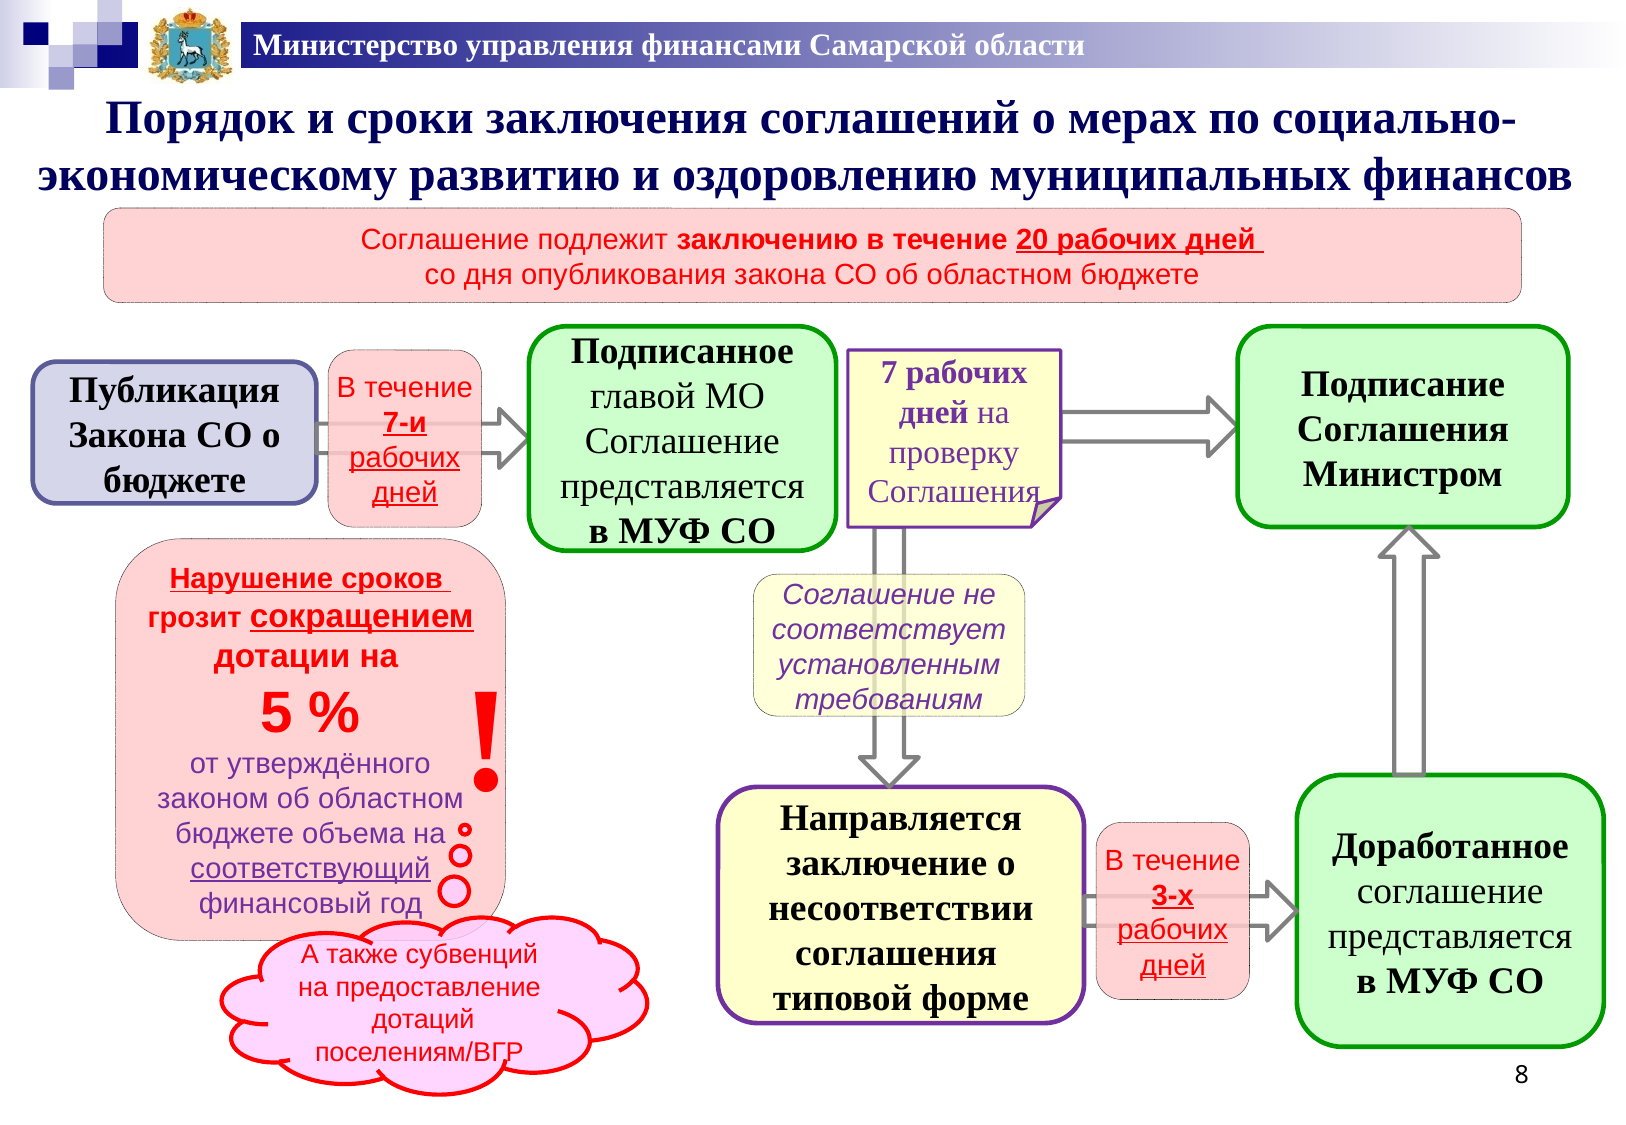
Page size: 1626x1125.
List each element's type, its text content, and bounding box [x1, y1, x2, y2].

text_box [482, 406, 528, 470]
text_box [1082, 894, 1096, 928]
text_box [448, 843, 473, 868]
text_box 7 рабочих дней на проверку Соглашения [845, 347, 1063, 530]
text_box [1250, 879, 1300, 943]
text_box А также субвенций на предоставление дотаций поселениям/ВГР [219, 915, 650, 1097]
text_box Порядок и сроки заключения соглашений о мерах по социально-экономическому развитию и оздоровлению муниципальных финансов [0, 78, 1625, 220]
text_box ! [446, 633, 506, 828]
text_box Доработанное соглашение представляется в МУФ СО [1296, 774, 1604, 1047]
text_box В течение 7-и рабочих дней [325, 347, 484, 530]
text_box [137, 6, 1625, 84]
text_box Подписанное главой МО Соглашение представляется в МУФ СО [528, 326, 837, 551]
text_box В течение 3-х рабочих дней [1093, 820, 1252, 1002]
text_box Подписание Соглашения Министром [1237, 326, 1569, 528]
text_box Соглашение не соответствует установленным требованиям [751, 572, 1028, 719]
text_box [872, 530, 907, 574]
text_box Публикация Закона СО о бюджете [32, 361, 317, 504]
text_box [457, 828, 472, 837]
text_box [1377, 524, 1441, 778]
slide_number 8 [1164, 1024, 1544, 1101]
text_box [1063, 395, 1237, 459]
text_box А также субвенций на предоставление дотаций поселениям/ВГР [437, 874, 472, 909]
text_box Направляется заключение о несоответствии соглашения типовой форме [717, 786, 1085, 1024]
text_box Соглашение подлежит заключению в течение 20 рабочих дней со дня опубликования закона СО об областном бюджете [101, 205, 1524, 305]
text_box [314, 421, 328, 456]
text_box [857, 717, 921, 789]
text_box Нарушение сроков грозит сокращением дотации на 5 % от утверждённого законом об областном бюджете объема на соответствующий финансовый год [113, 536, 508, 943]
